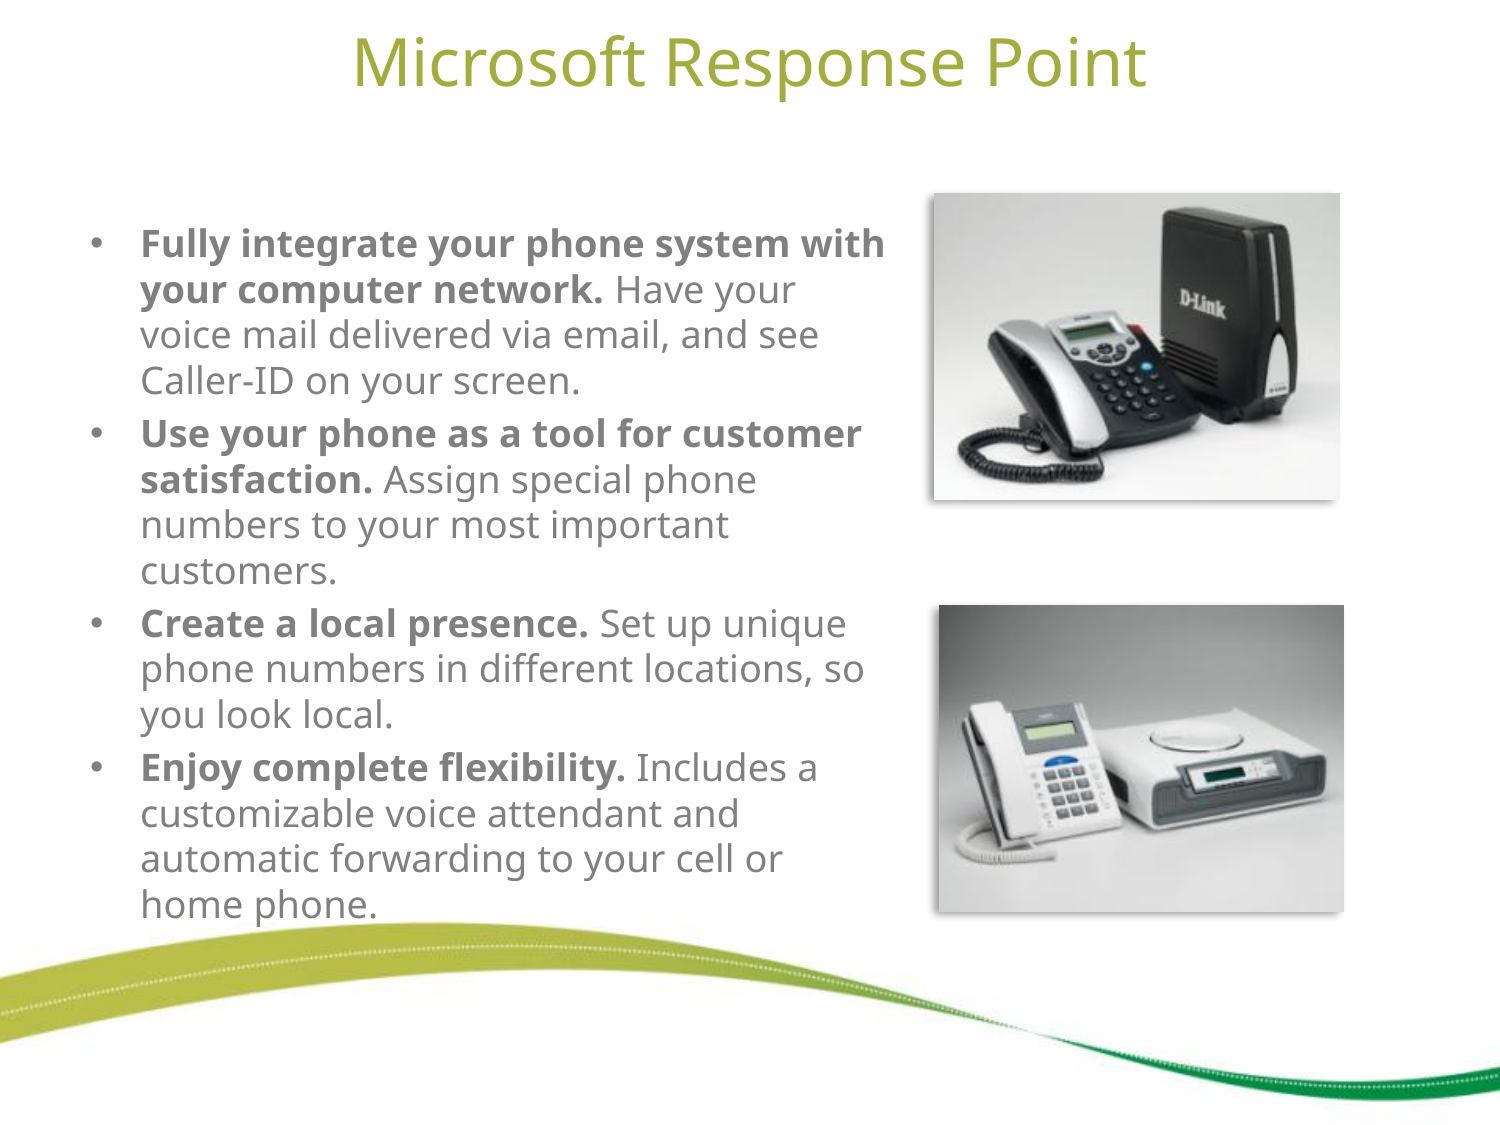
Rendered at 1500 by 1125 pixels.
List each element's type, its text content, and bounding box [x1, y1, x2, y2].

text_box [907, 377, 1100, 585]
list Fully integrate your phone system with your computer network. Have your voice mail delivered via email, and see Caller-ID on your screen. Use your phone as a tool for customer satisfaction. Assign special phone numbers to your most important customers. Create a local presence. Set up unique phone numbers in different locations, so you look local. Enjoy complete flexibility. Includes a customizable voice attendant and automatic forwarding to your cell or home phone. [75, 212, 907, 938]
picture [934, 193, 1340, 501]
picture [0, 605, 1500, 1125]
title Microsoft Response Point [75, 12, 1425, 200]
